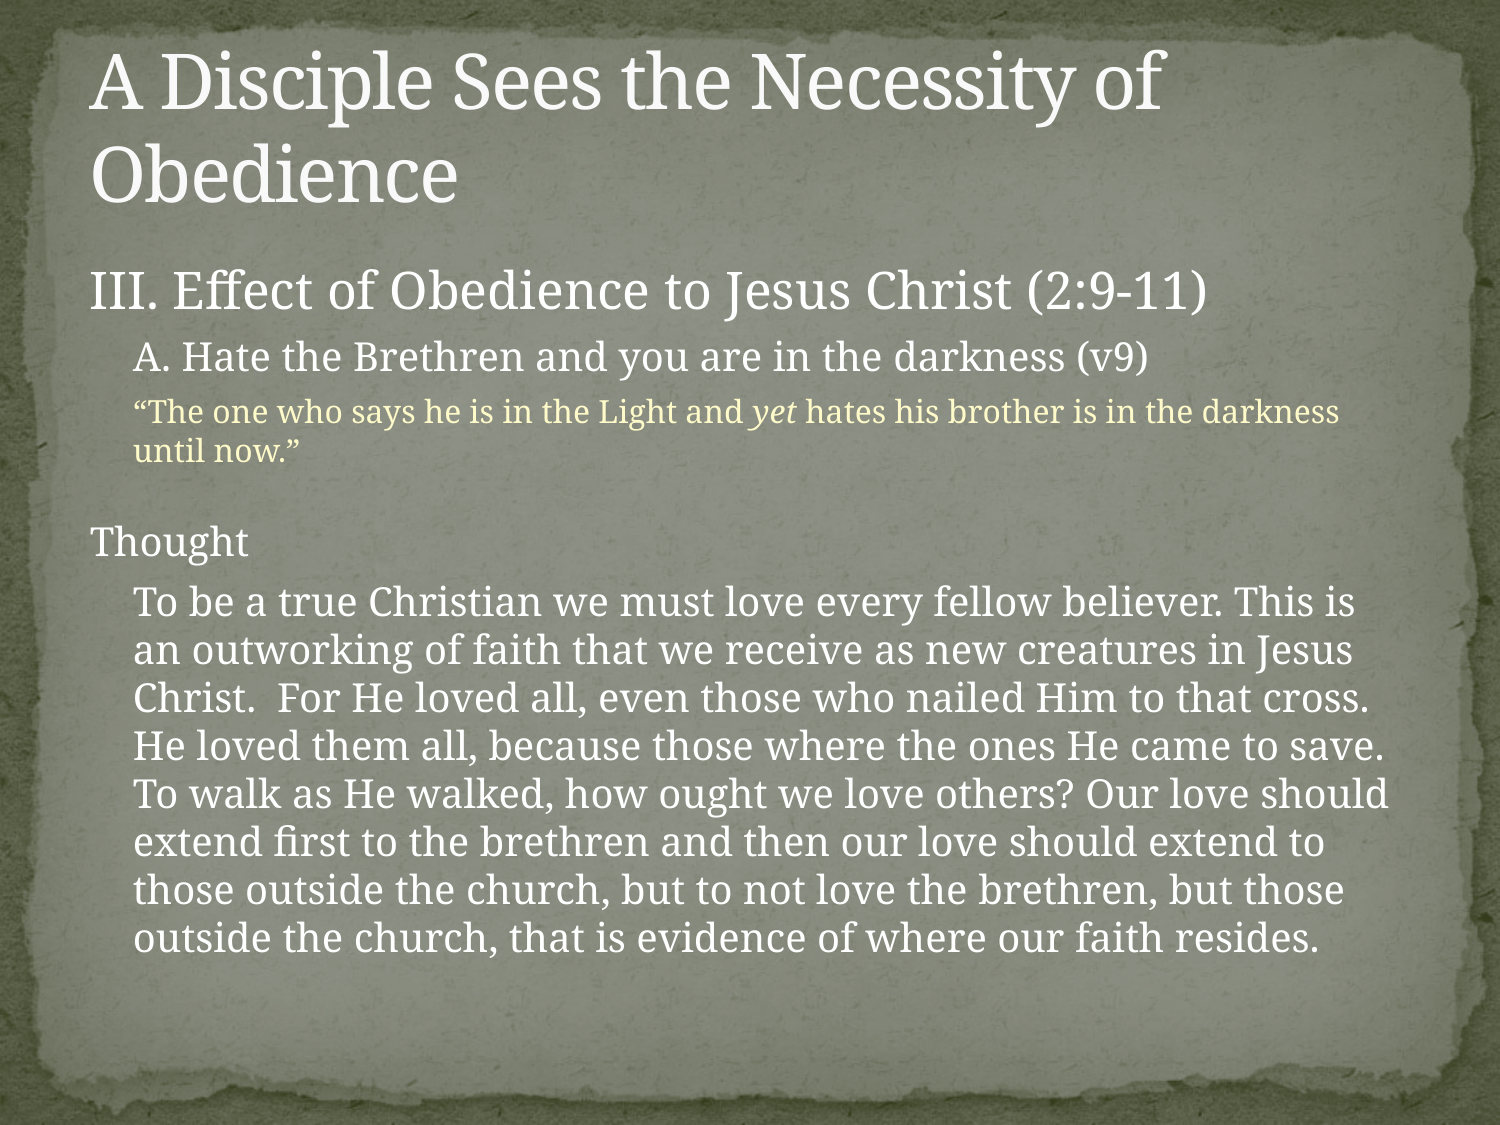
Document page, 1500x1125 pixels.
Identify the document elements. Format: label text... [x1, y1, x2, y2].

list III. Effect of Obedience to Jesus Christ (2:9-11) A. Hate the Brethren and you are in the darkness (v9) “The one who says he is in the Light and yet hates his brother is in the darkness until now.” Thought To be a true Christian we must love every fellow believer. This is an outworking of faith that we receive as new creatures in Jesus Christ. For He loved all, even those who nailed Him to that cross. He loved them all, because those where the ones He came to save. To walk as He walked, how ought we love others? Our love should extend first to the brethren and then our love should extend to those outside the church, but to not love the brethren, but those outside the church, that is evidence of where our faith resides. [75, 249, 1425, 1000]
title A Disciple Sees the Necessity of Obedience [74, 24, 1425, 225]
